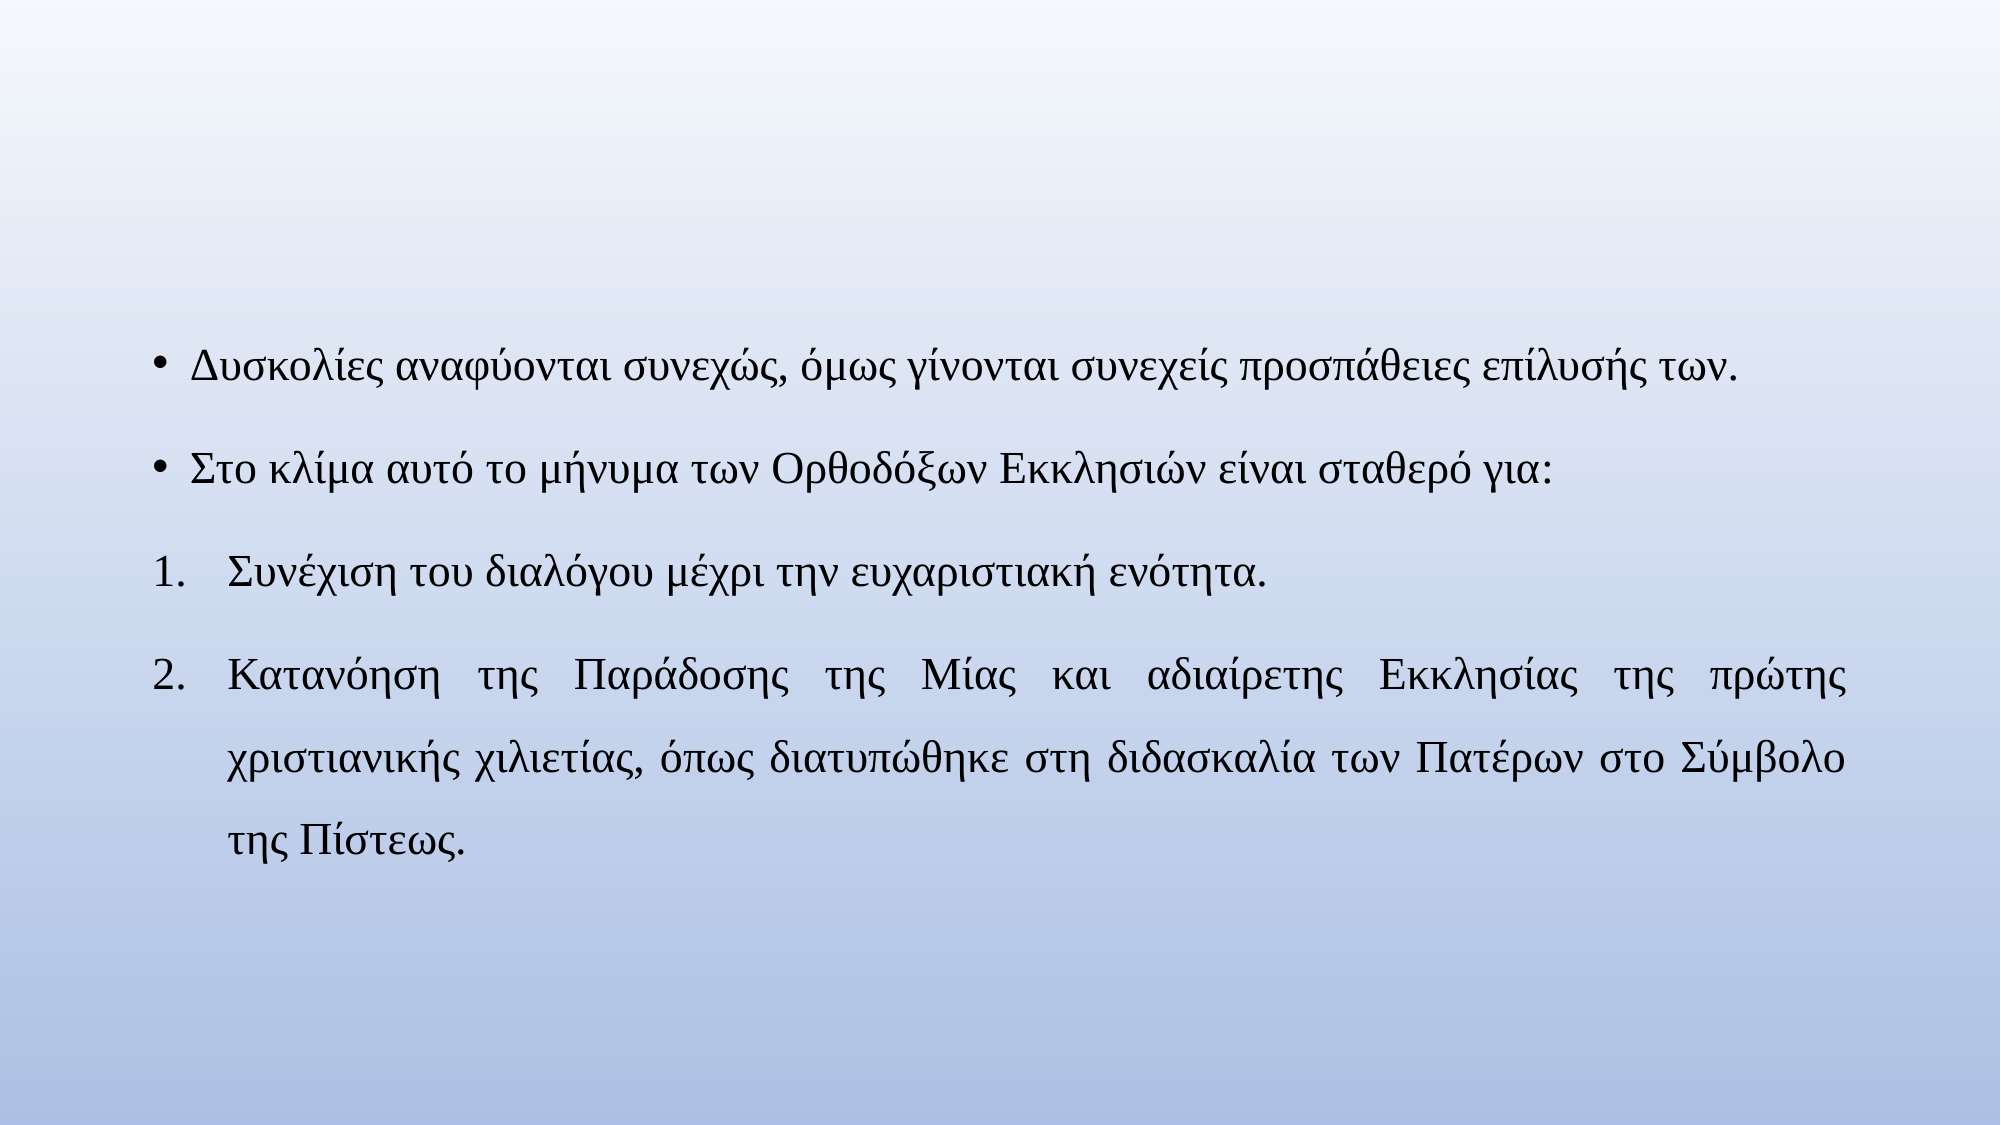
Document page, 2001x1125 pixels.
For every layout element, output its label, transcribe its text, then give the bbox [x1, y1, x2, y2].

list Δυσκολίες αναφύονται συνεχώς, όμως γίνονται συνεχείς προσπάθειες επίλυσής των. Στο κλίμα αυτό το μήνυμα των Ορθοδόξων Εκκλησιών είναι σταθερό για: Συνέχιση του διαλόγου μέχρι την ευχαριστιακή ενότητα. Κατανόηση της Παράδοσης της Μίας και αδιαίρετης Εκκλησίας της πρώτης χριστιανικής χιλιετίας, όπως διατυπώθηκε στη διδασκαλία των Πατέρων στο Σύμβολο της Πίστεως. [137, 299, 1863, 1014]
